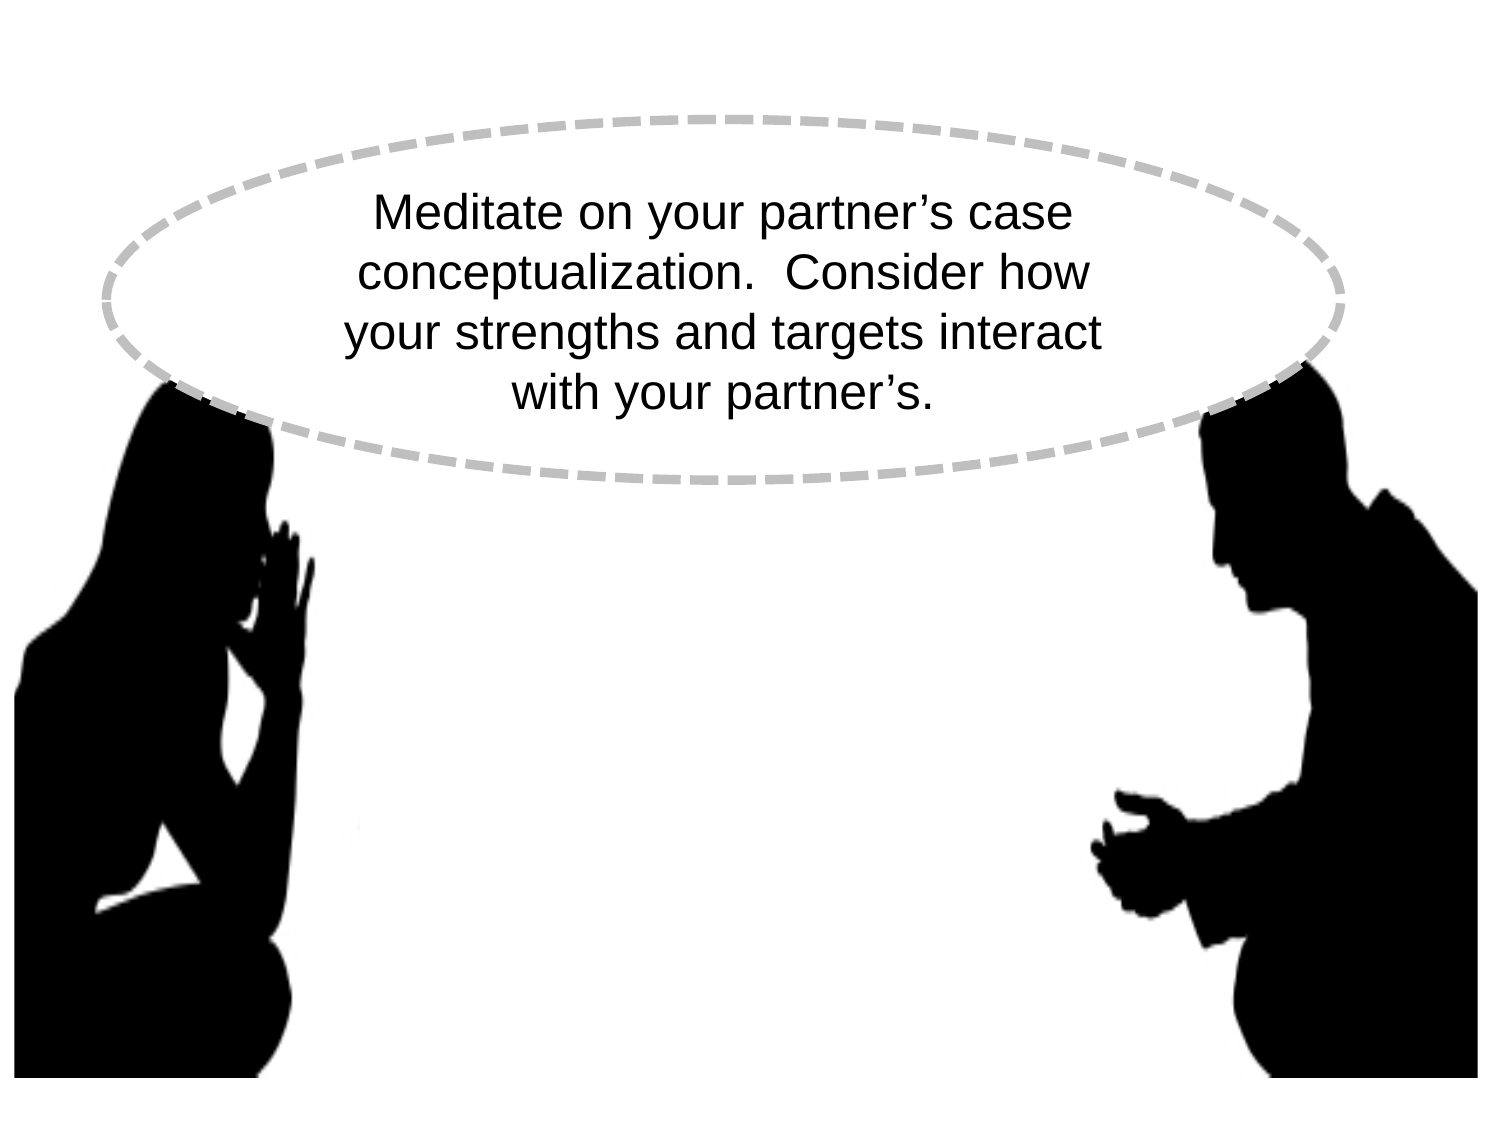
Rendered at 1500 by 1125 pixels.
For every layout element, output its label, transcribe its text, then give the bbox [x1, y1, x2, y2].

picture [14, 285, 360, 1078]
picture [1066, 351, 1478, 1078]
text_box Meditate on your partner’s case conceptualization. Consider how your strengths and targets interact with your partner’s. [108, 119, 1341, 481]
